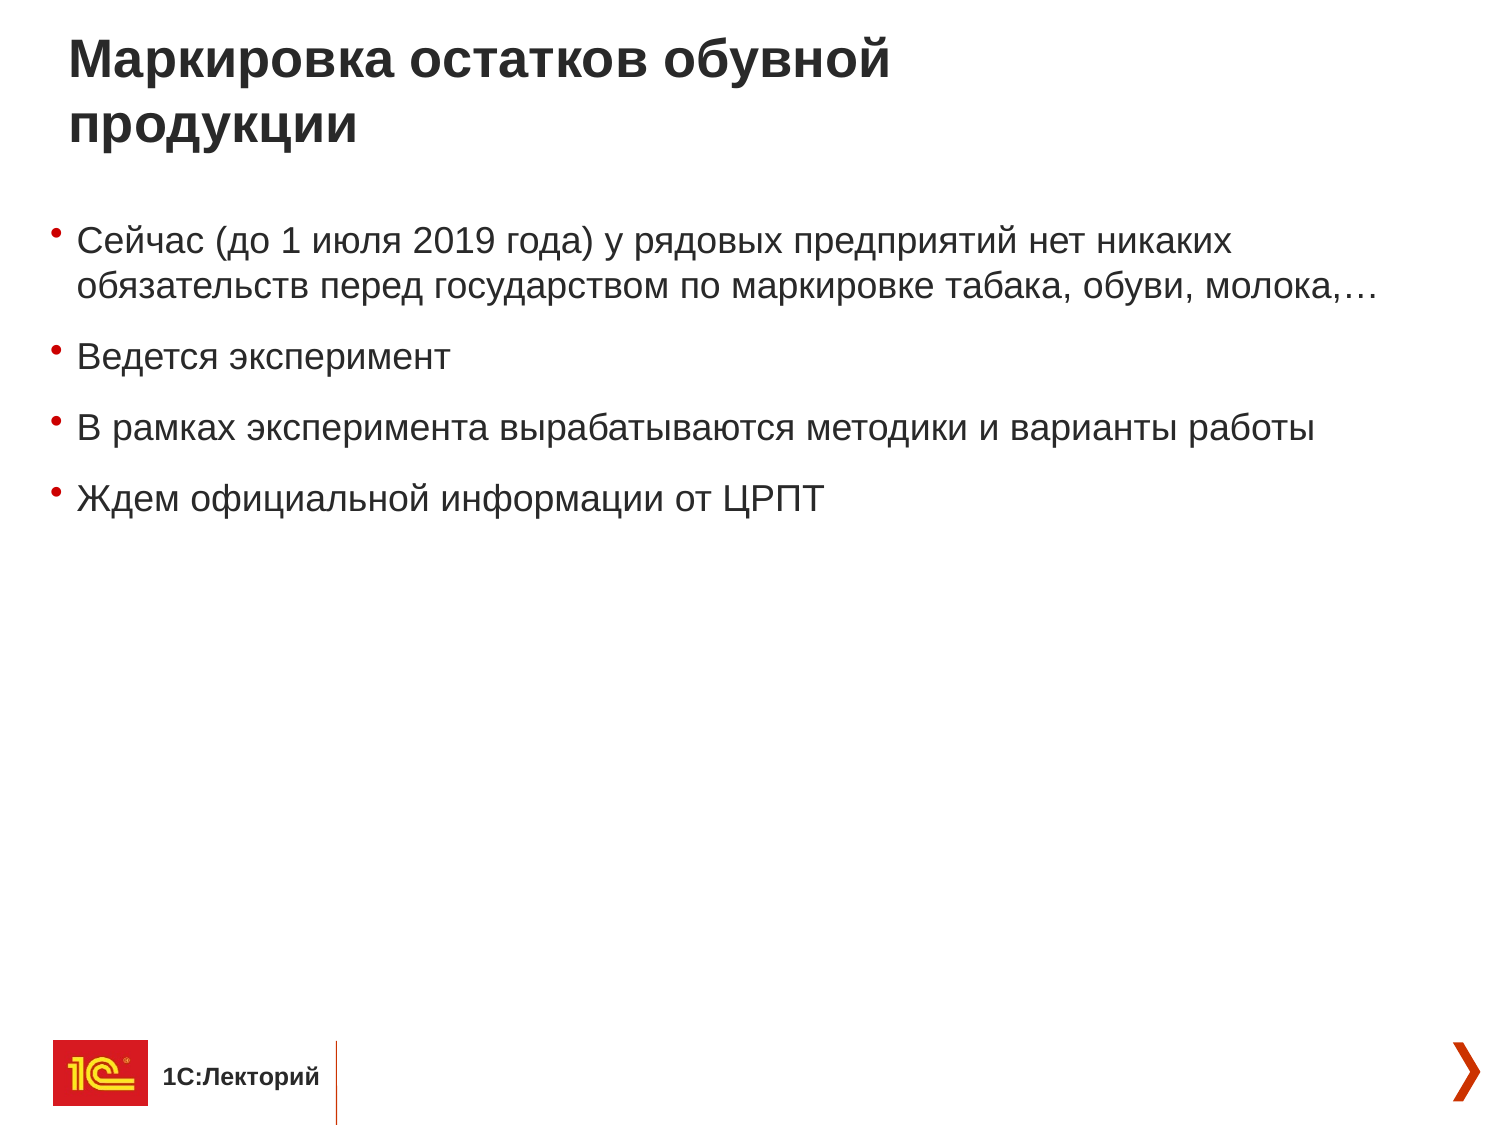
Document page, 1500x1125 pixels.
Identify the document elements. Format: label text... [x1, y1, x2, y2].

title Маркировка остатков обувной продукции [52, 0, 963, 178]
list Сейчас (до 1 июля 2019 года) у рядовых предприятий нет никаких обязательств перед государством по маркировке табака, обуви, молока,… Ведется эксперимент В рамках эксперимента вырабатываются методики и варианты работы Ждем официальной информации от ЦРПТ [34, 207, 1453, 1024]
picture [53, 1040, 148, 1106]
